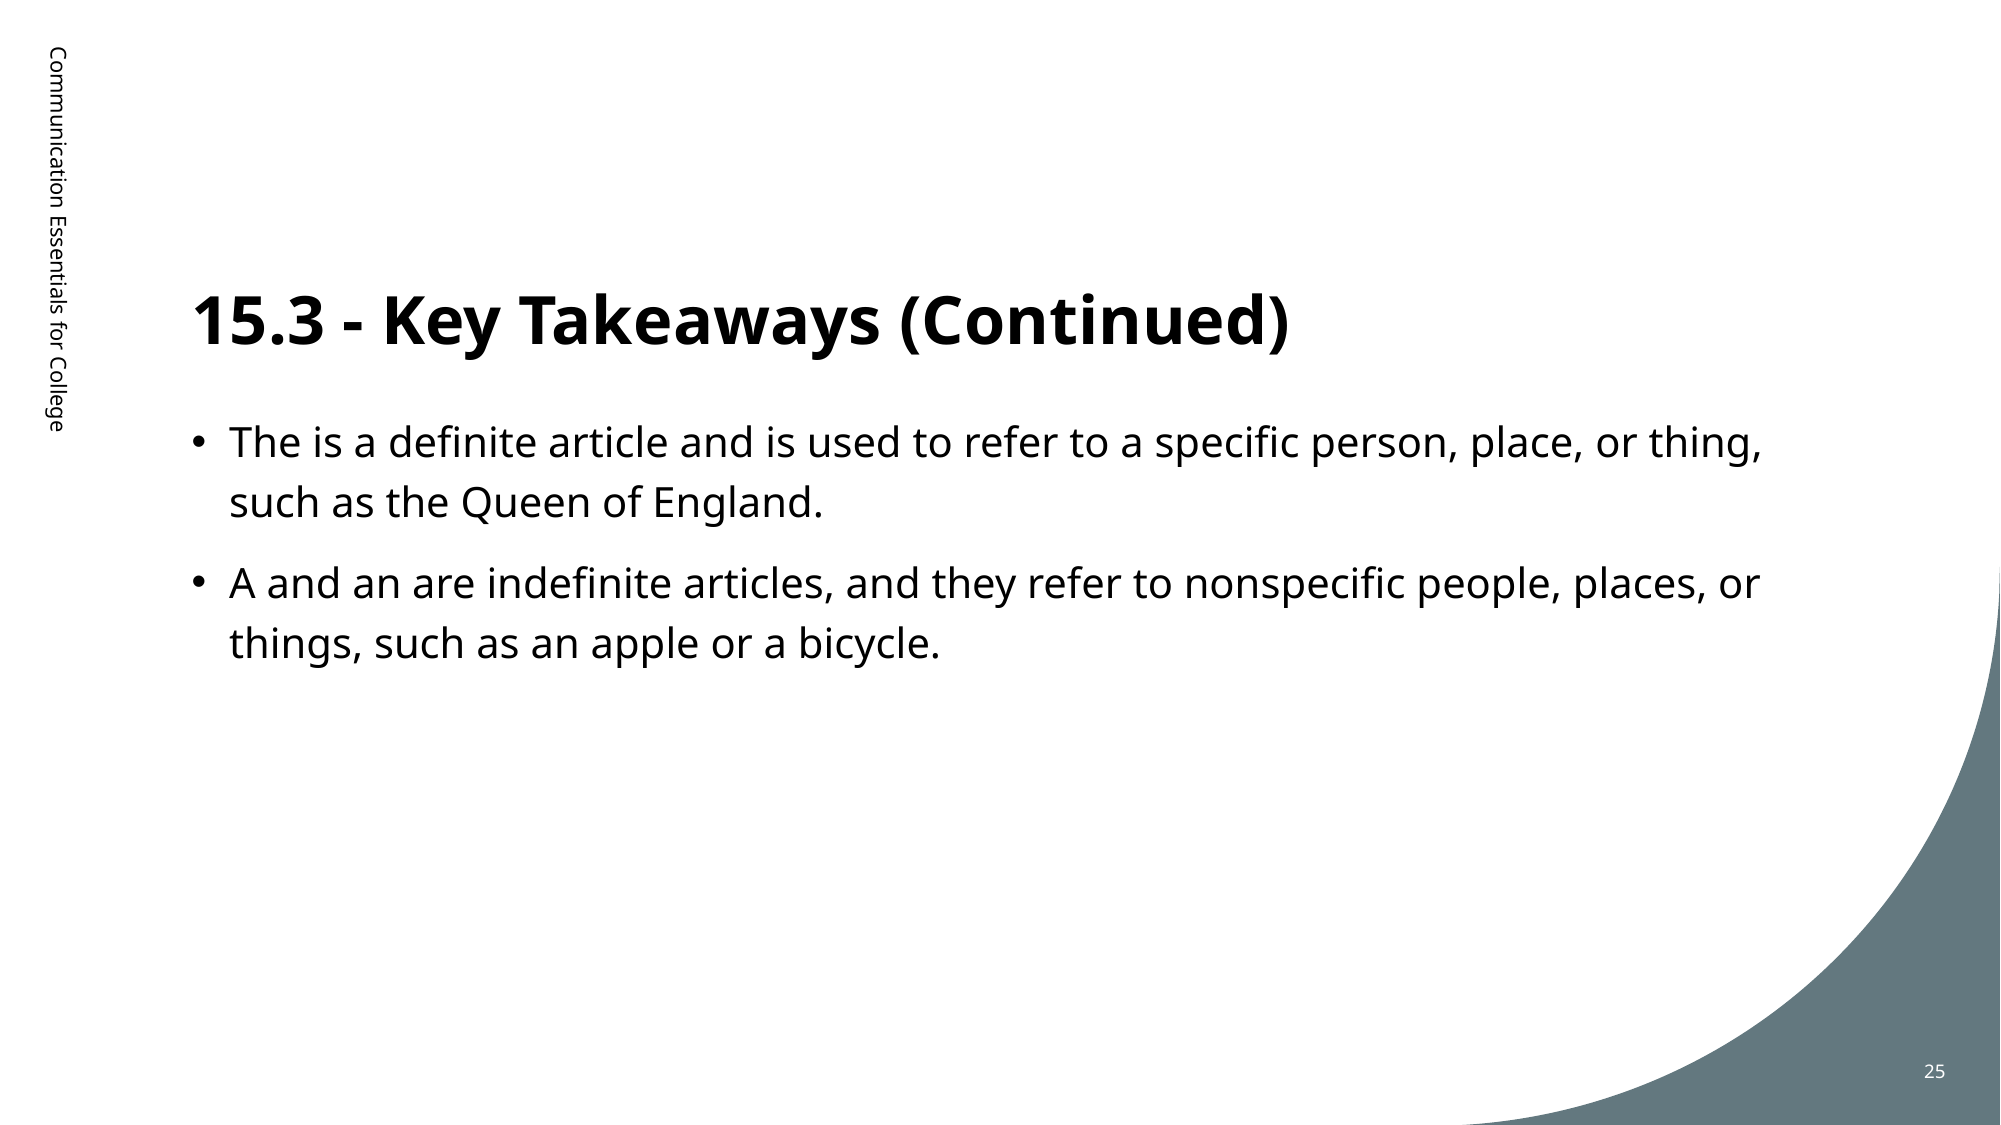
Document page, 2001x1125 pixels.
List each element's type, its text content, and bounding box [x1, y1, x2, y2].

list The is a definite article and is used to refer to a specific person, place, or thing, such as the Queen of England. A and an are indefinite articles, and they refer to nonspecific people, places, or things, such as an apple or a bicycle. [176, 398, 1809, 975]
footer Communication Essentials for College [20, 31, 80, 661]
slide_number 25 [1893, 1042, 1961, 1103]
title 15.3 - Key Takeaways (Continued) [176, 118, 1809, 366]
